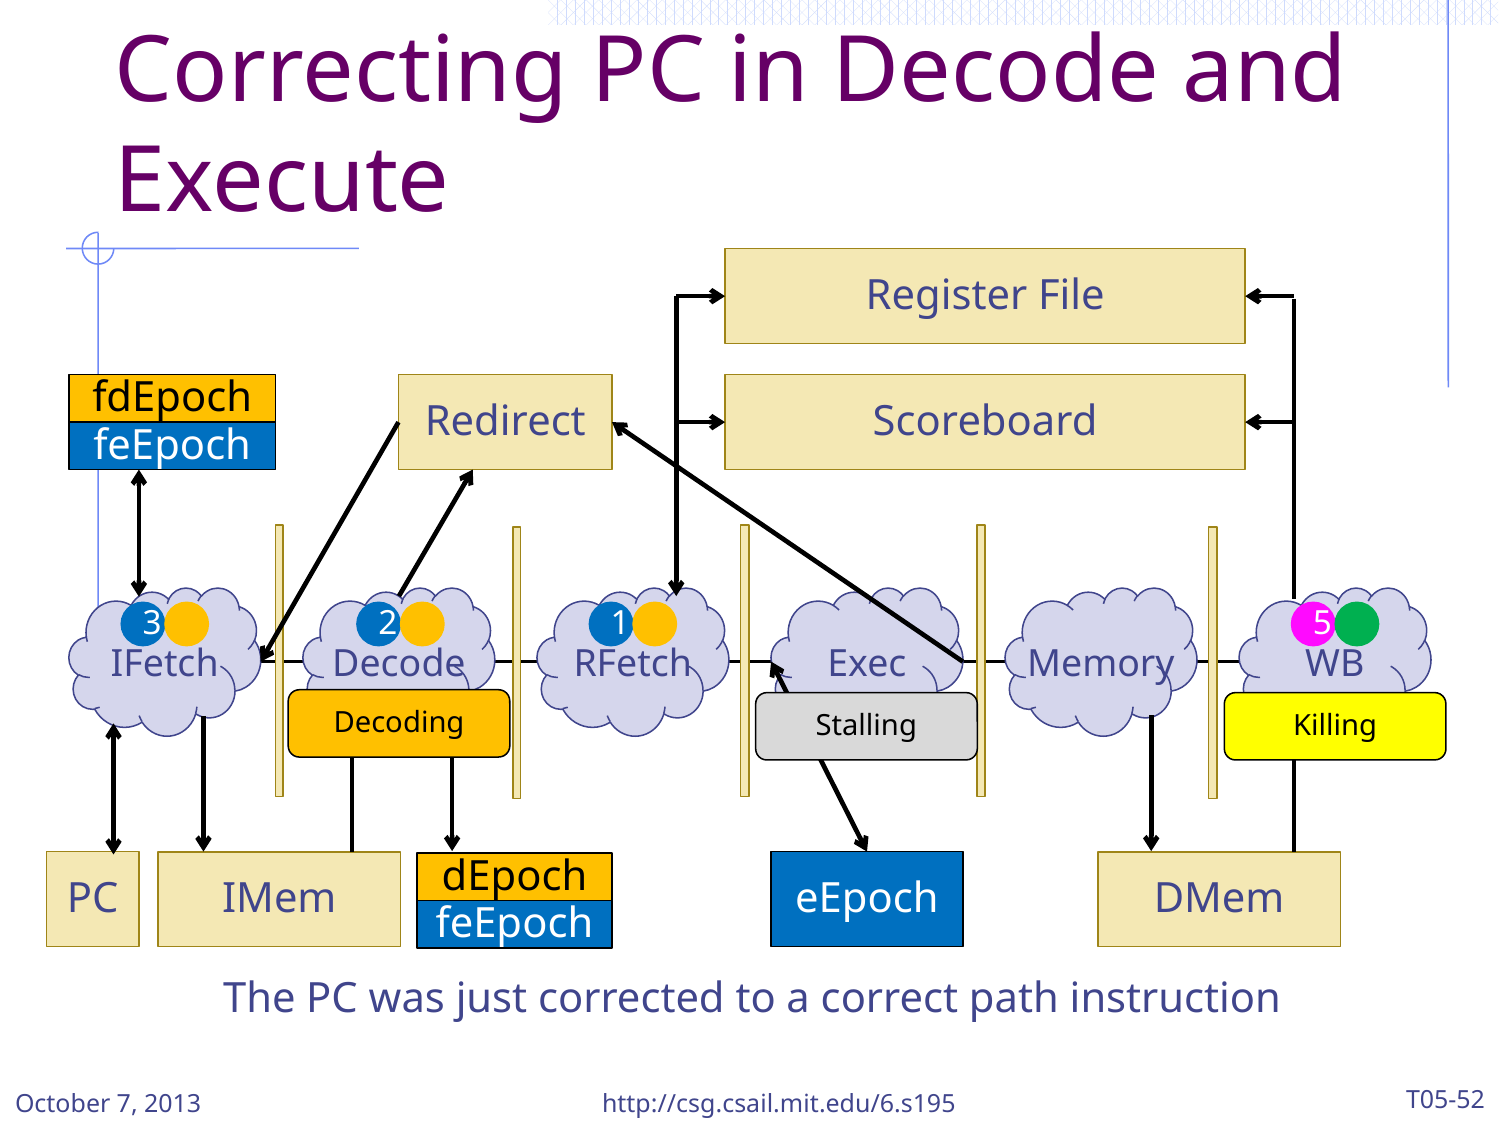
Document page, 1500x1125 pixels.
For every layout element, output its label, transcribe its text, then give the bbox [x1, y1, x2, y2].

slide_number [0, 1049, 313, 1125]
text_box The PC was just corrected to a correct path instruction [208, 968, 1446, 1029]
slide_number T05-52 [1187, 1049, 1500, 1125]
footer http://csg.csail.mit.edu/6.s195 [508, 1049, 1051, 1125]
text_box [46, 248, 1454, 948]
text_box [398, 469, 474, 597]
title Correcting PC in Decode and Execute [99, 49, 1376, 238]
